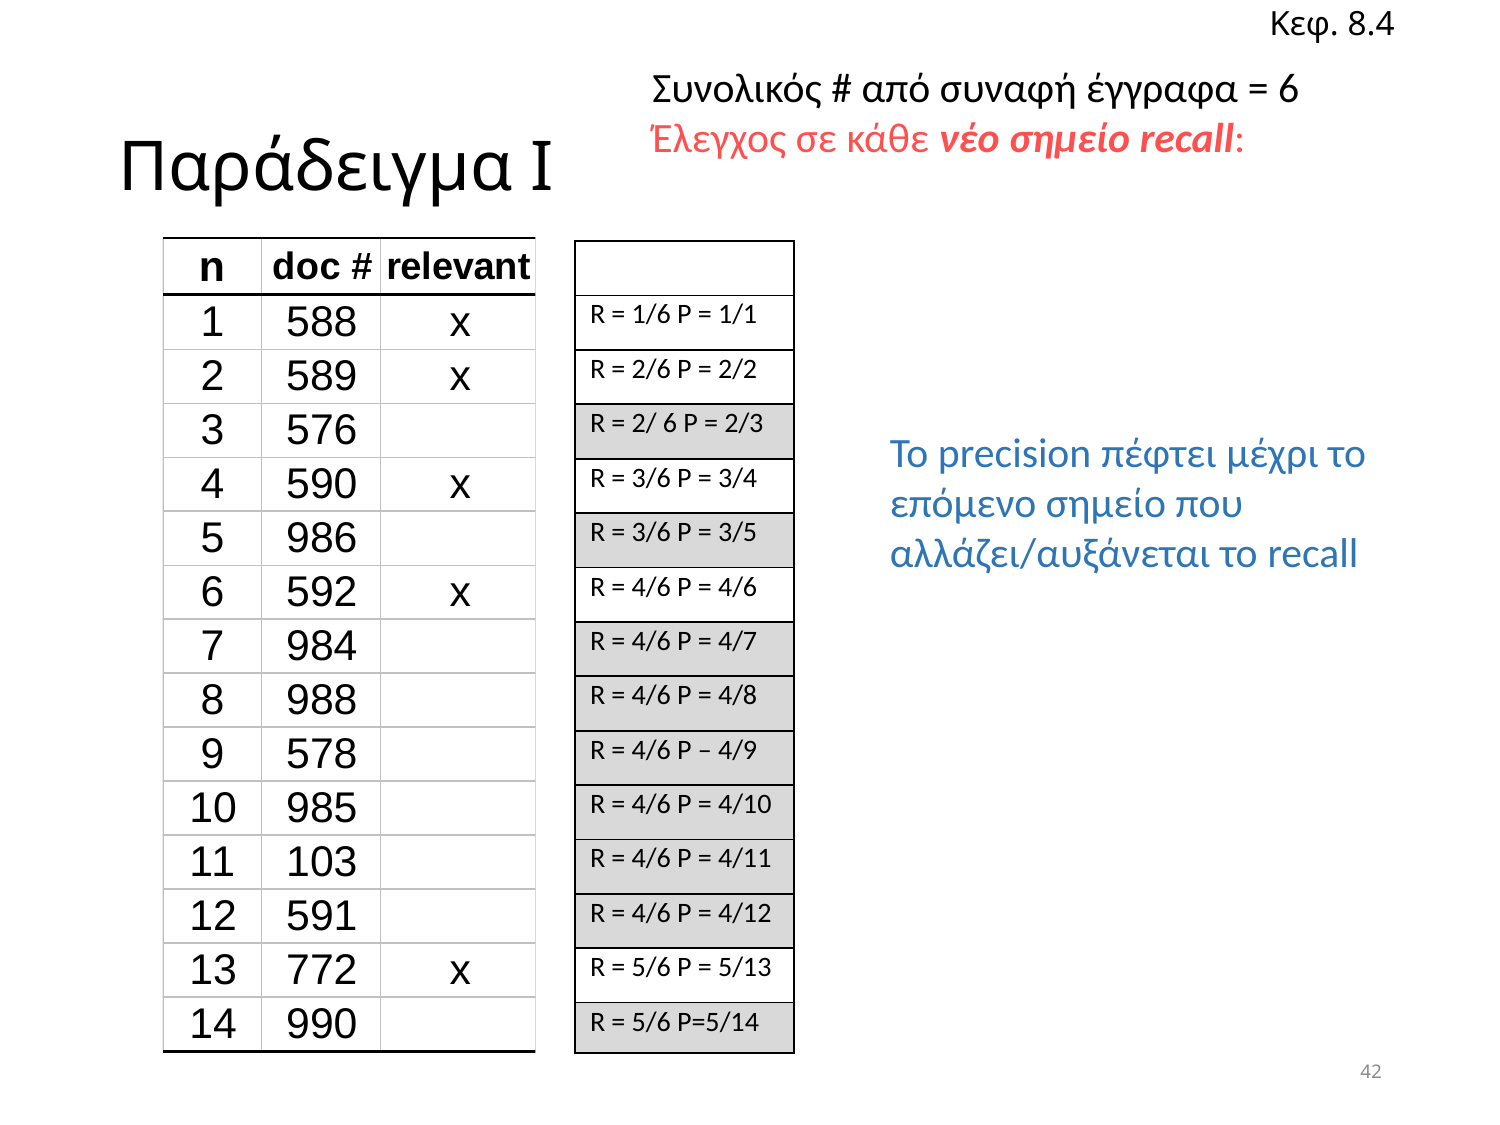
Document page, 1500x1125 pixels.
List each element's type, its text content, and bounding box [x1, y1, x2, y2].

table_cell R = 4/6 P = 4/10 [576, 786, 793, 839]
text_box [162, 237, 537, 1054]
table_cell R = 4/6 P = 4/11 [576, 840, 793, 893]
text_box Συνολικός # από συναφή έγγραφα = 6 Έλεγχος σε κάθε νέο σημείο recall: [637, 52, 1338, 169]
table_cell R = 5/6 P=5/14 [576, 1003, 793, 1052]
title Παράδειγμα Ι [103, 59, 1397, 278]
table_cell R = 4/6 P = 4/8 [576, 677, 793, 730]
table_cell R = 4/6 P – 4/9 [576, 732, 793, 784]
text_box Το precision πέφτει μέχρι το επόμενο σημείο που αλλάζει/αυξάνεται το recall [874, 418, 1432, 584]
table_cell R = 5/6 P = 5/13 [576, 949, 793, 1002]
table_cell R = 2/ 6 P = 2/3 [576, 405, 793, 458]
text_box Κεφ. 8.4 [1254, 0, 1410, 50]
table_header [576, 242, 793, 295]
table_cell R = 4/6 P = 4/6 [576, 568, 793, 621]
table_cell R = 3/6 P = 3/4 [576, 460, 793, 512]
table_cell R = 4/6 P = 4/12 [576, 895, 793, 947]
table_cell R = 3/6 P = 3/5 [576, 514, 793, 567]
table_cell R = 1/6 P = 1/1 [576, 296, 793, 349]
table_cell R = 2/6 P = 2/2 [576, 351, 793, 403]
slide_number 42 [1059, 1042, 1397, 1103]
table_cell R = 4/6 P = 4/7 [576, 623, 793, 675]
